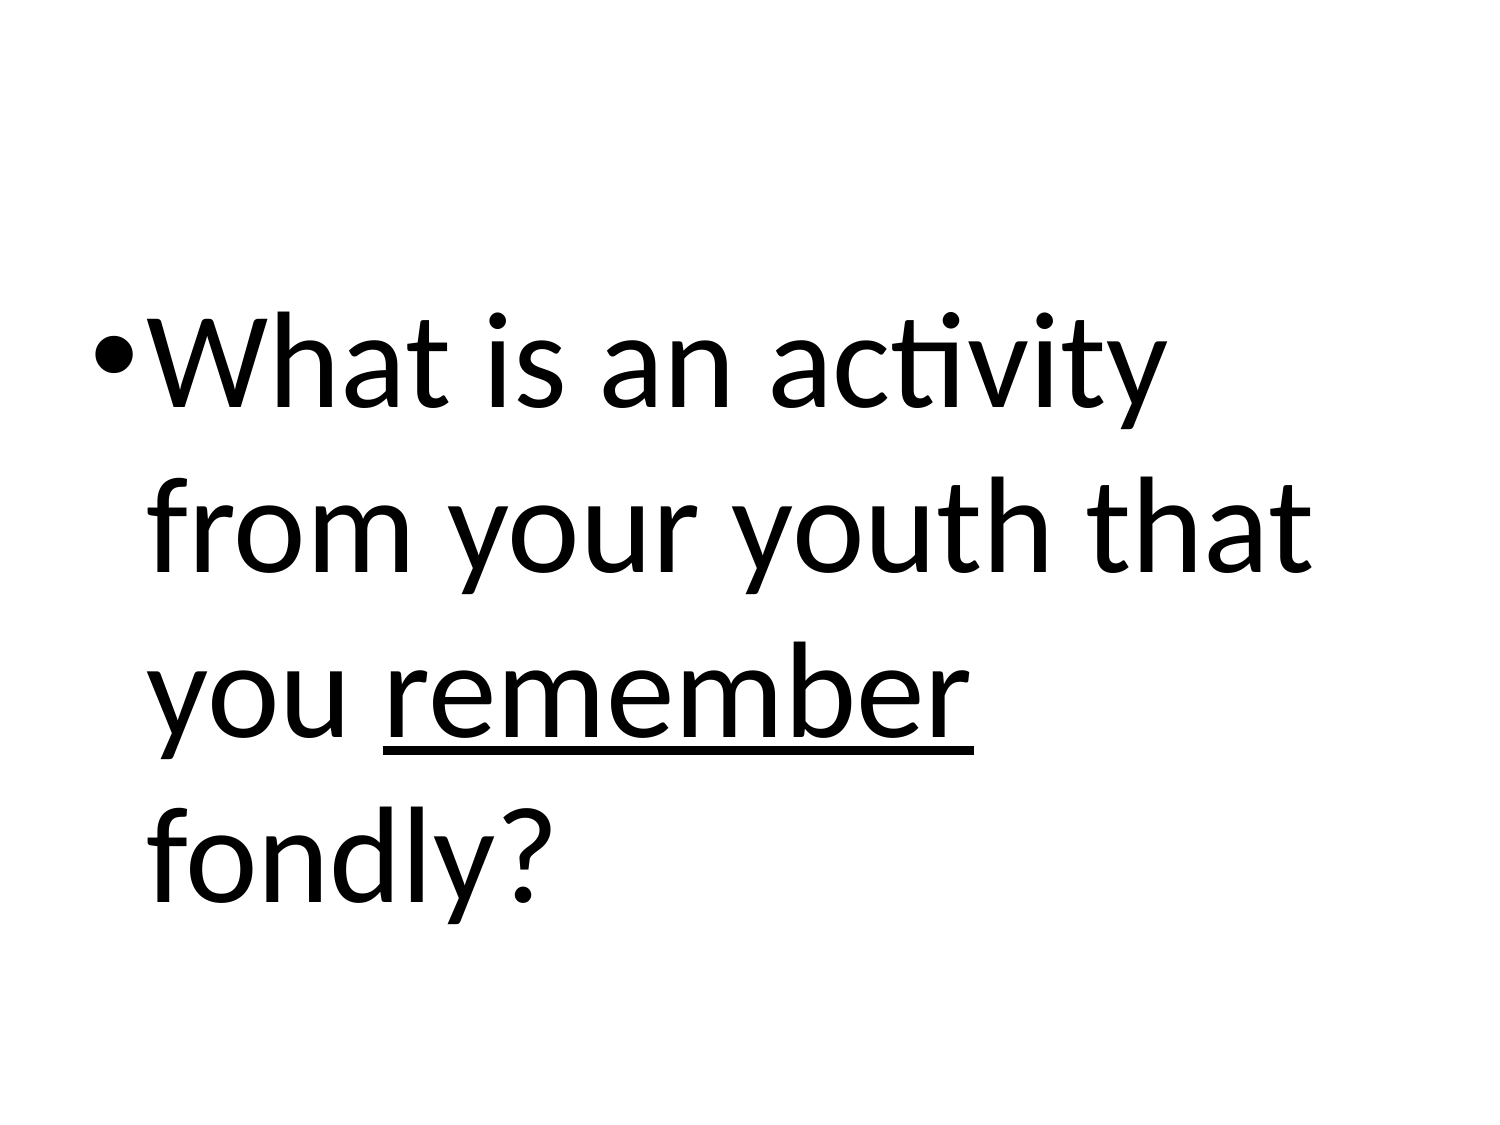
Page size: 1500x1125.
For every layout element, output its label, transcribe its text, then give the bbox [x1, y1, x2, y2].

list What is an activity from your youth that you remember fondly? [75, 262, 1425, 1005]
